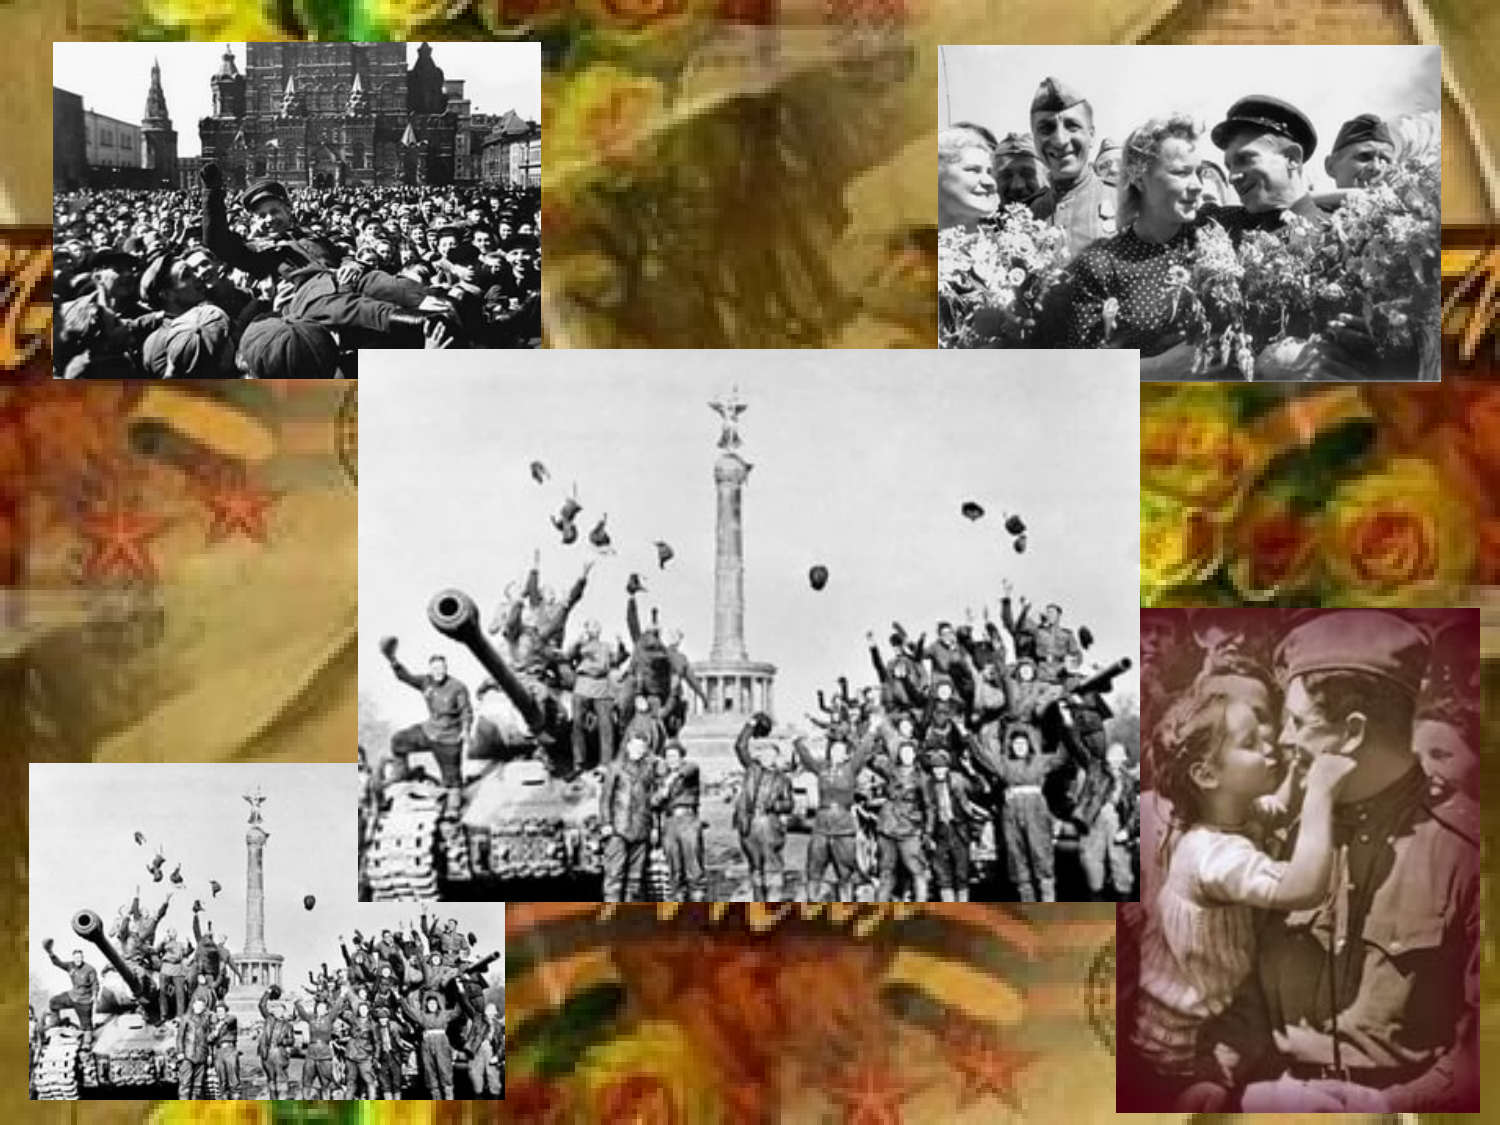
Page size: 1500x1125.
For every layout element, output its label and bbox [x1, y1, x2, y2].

picture [0, 0, 1500, 1125]
list [52, 42, 541, 379]
